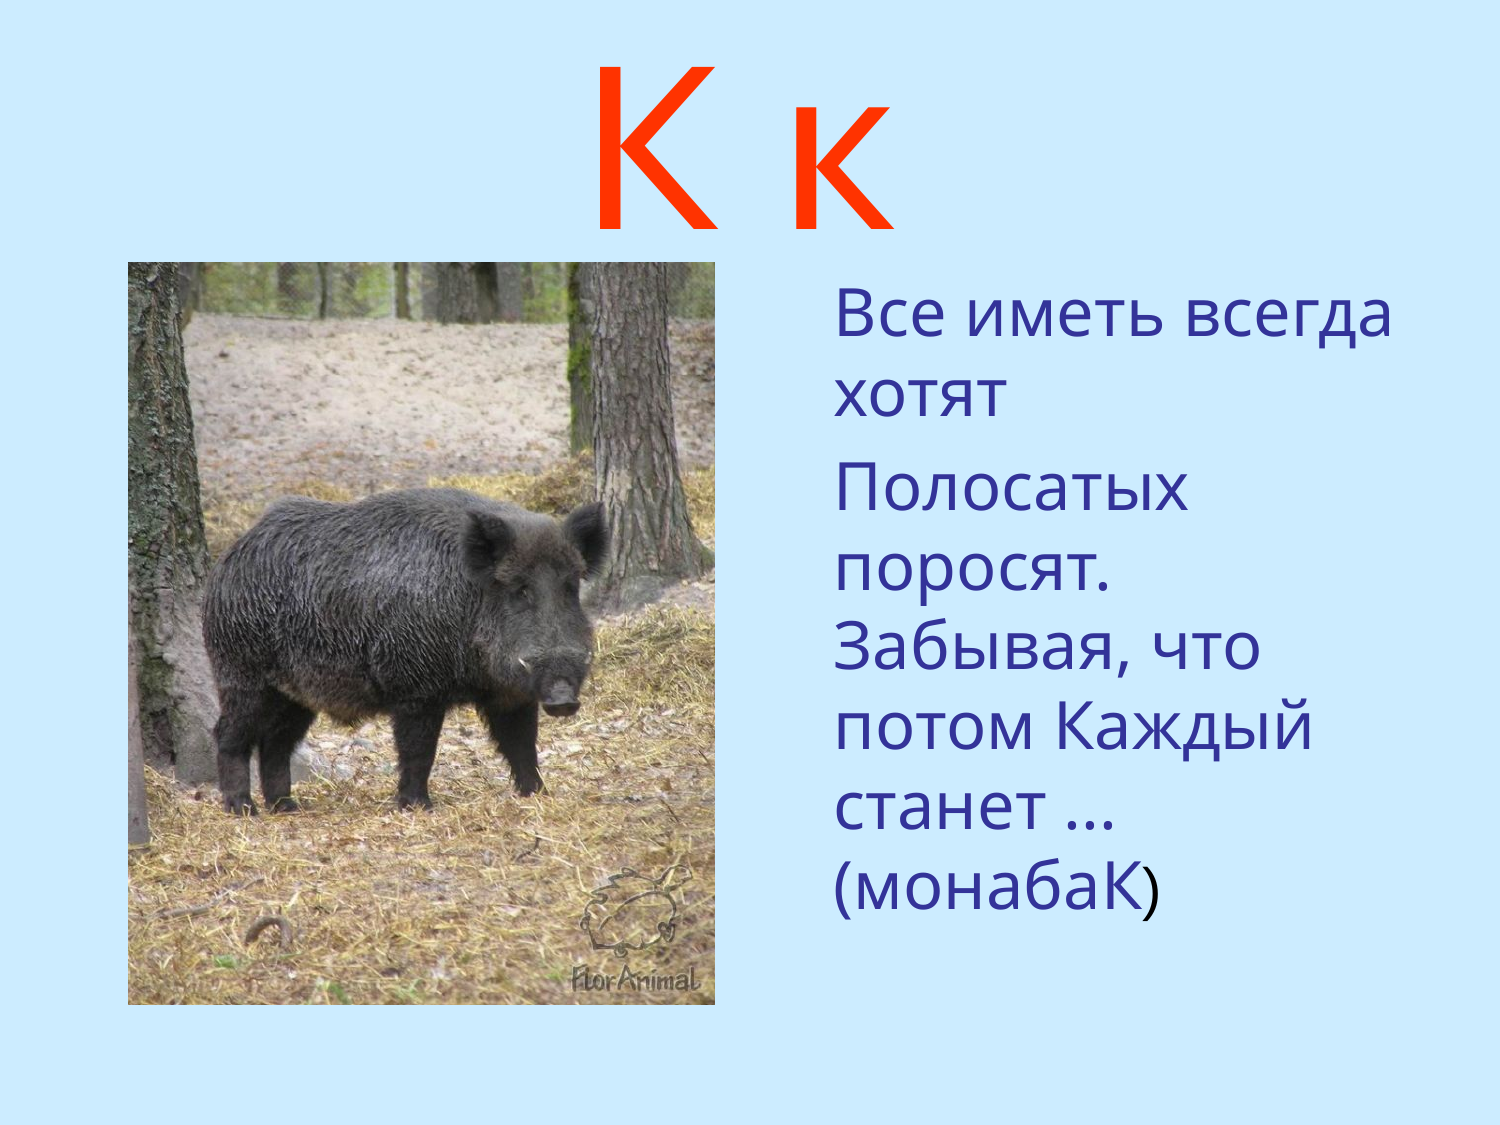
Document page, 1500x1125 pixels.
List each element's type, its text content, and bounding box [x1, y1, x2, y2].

title К к [74, 44, 1426, 233]
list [128, 262, 715, 1006]
list Все иметь всегда хотят Полосатых поросят. Забывая, что потом Каждый станет ... (монабаК) [762, 262, 1426, 1006]
